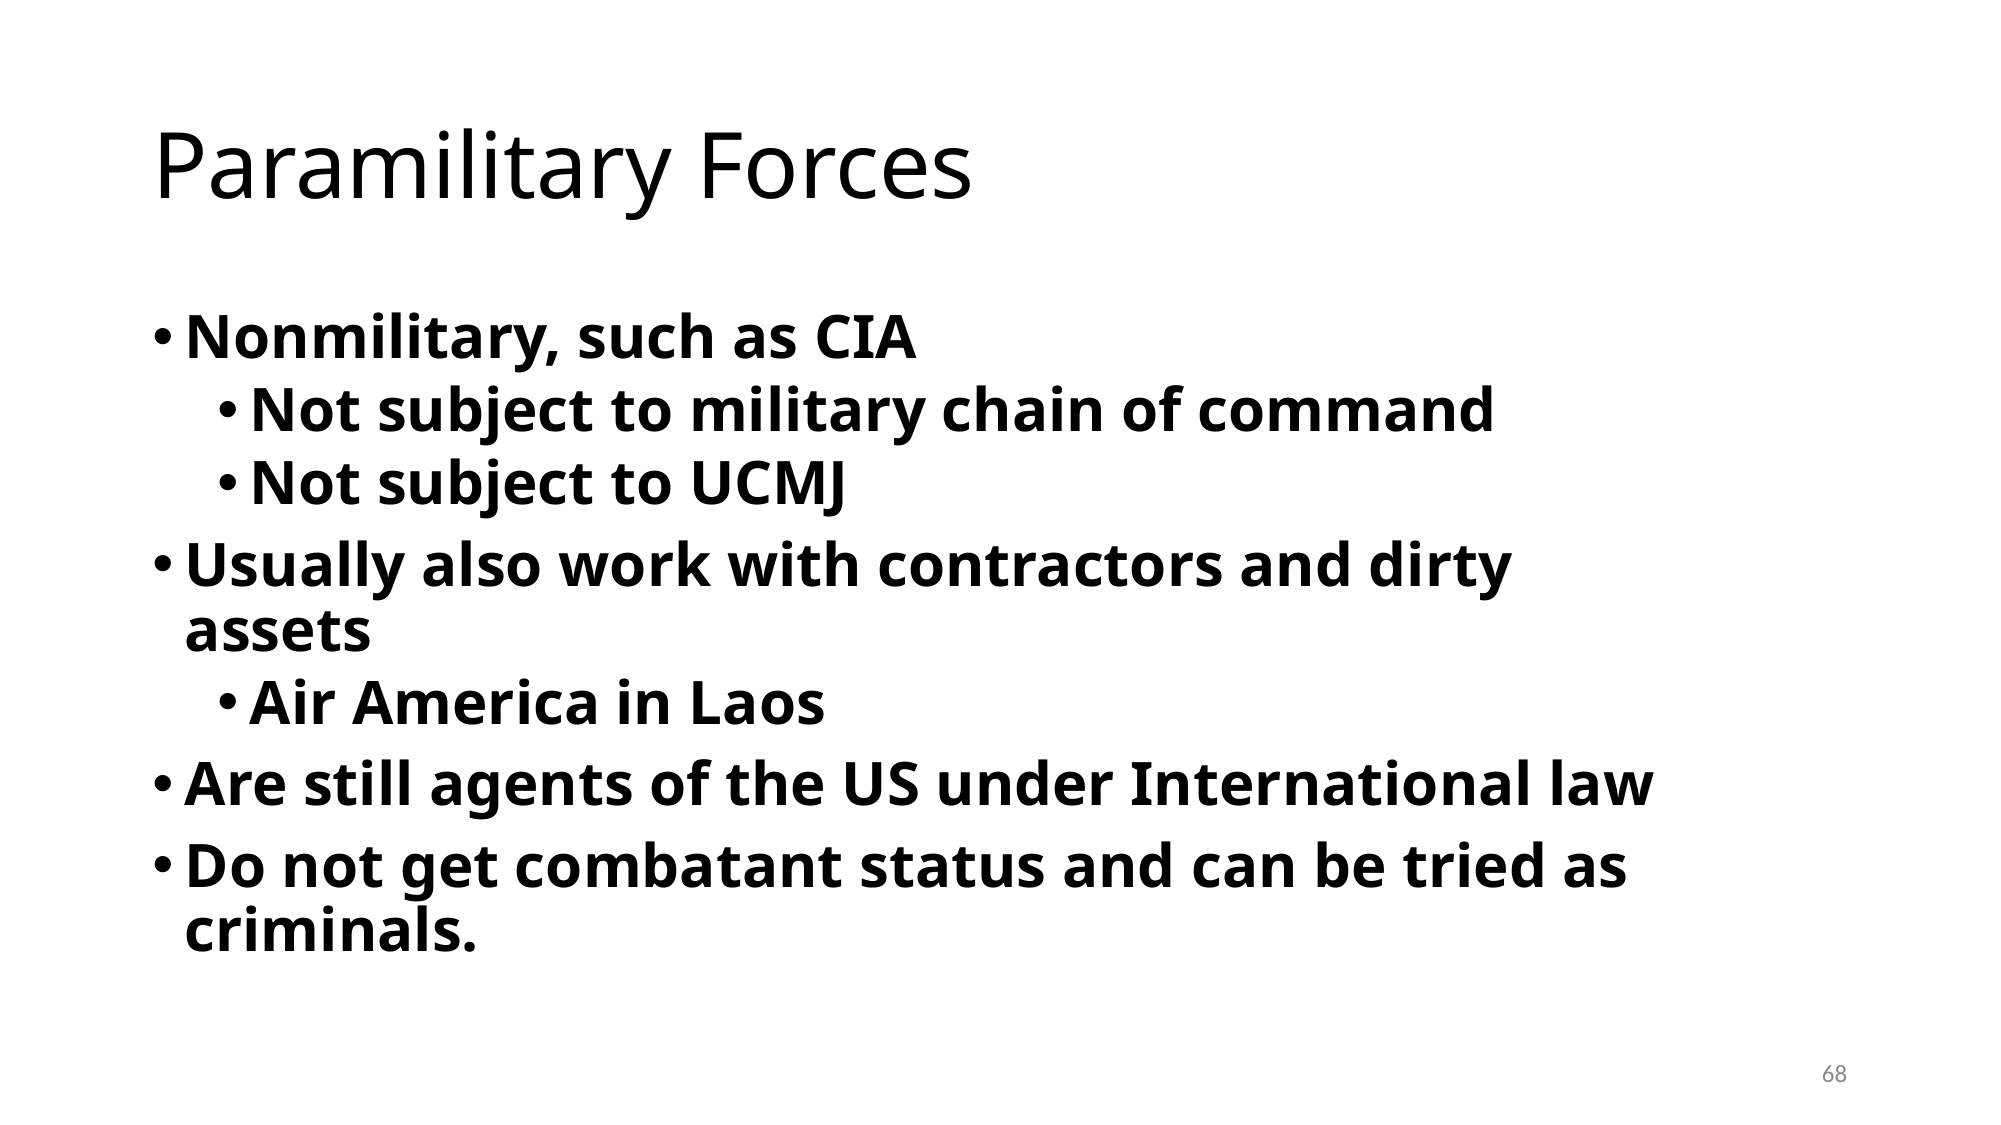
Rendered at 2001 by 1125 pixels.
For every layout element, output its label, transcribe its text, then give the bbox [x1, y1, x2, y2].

list Nonmilitary, such as CIA Not subject to military chain of command Not subject to UCMJ Usually also work with contractors and dirty assets Air America in Laos Are still agents of the US under International law Do not get combatant status and can be tried as criminals. [137, 299, 1675, 1014]
title Paramilitary Forces [137, 59, 1863, 278]
slide_number 68 [1412, 1042, 1863, 1103]
